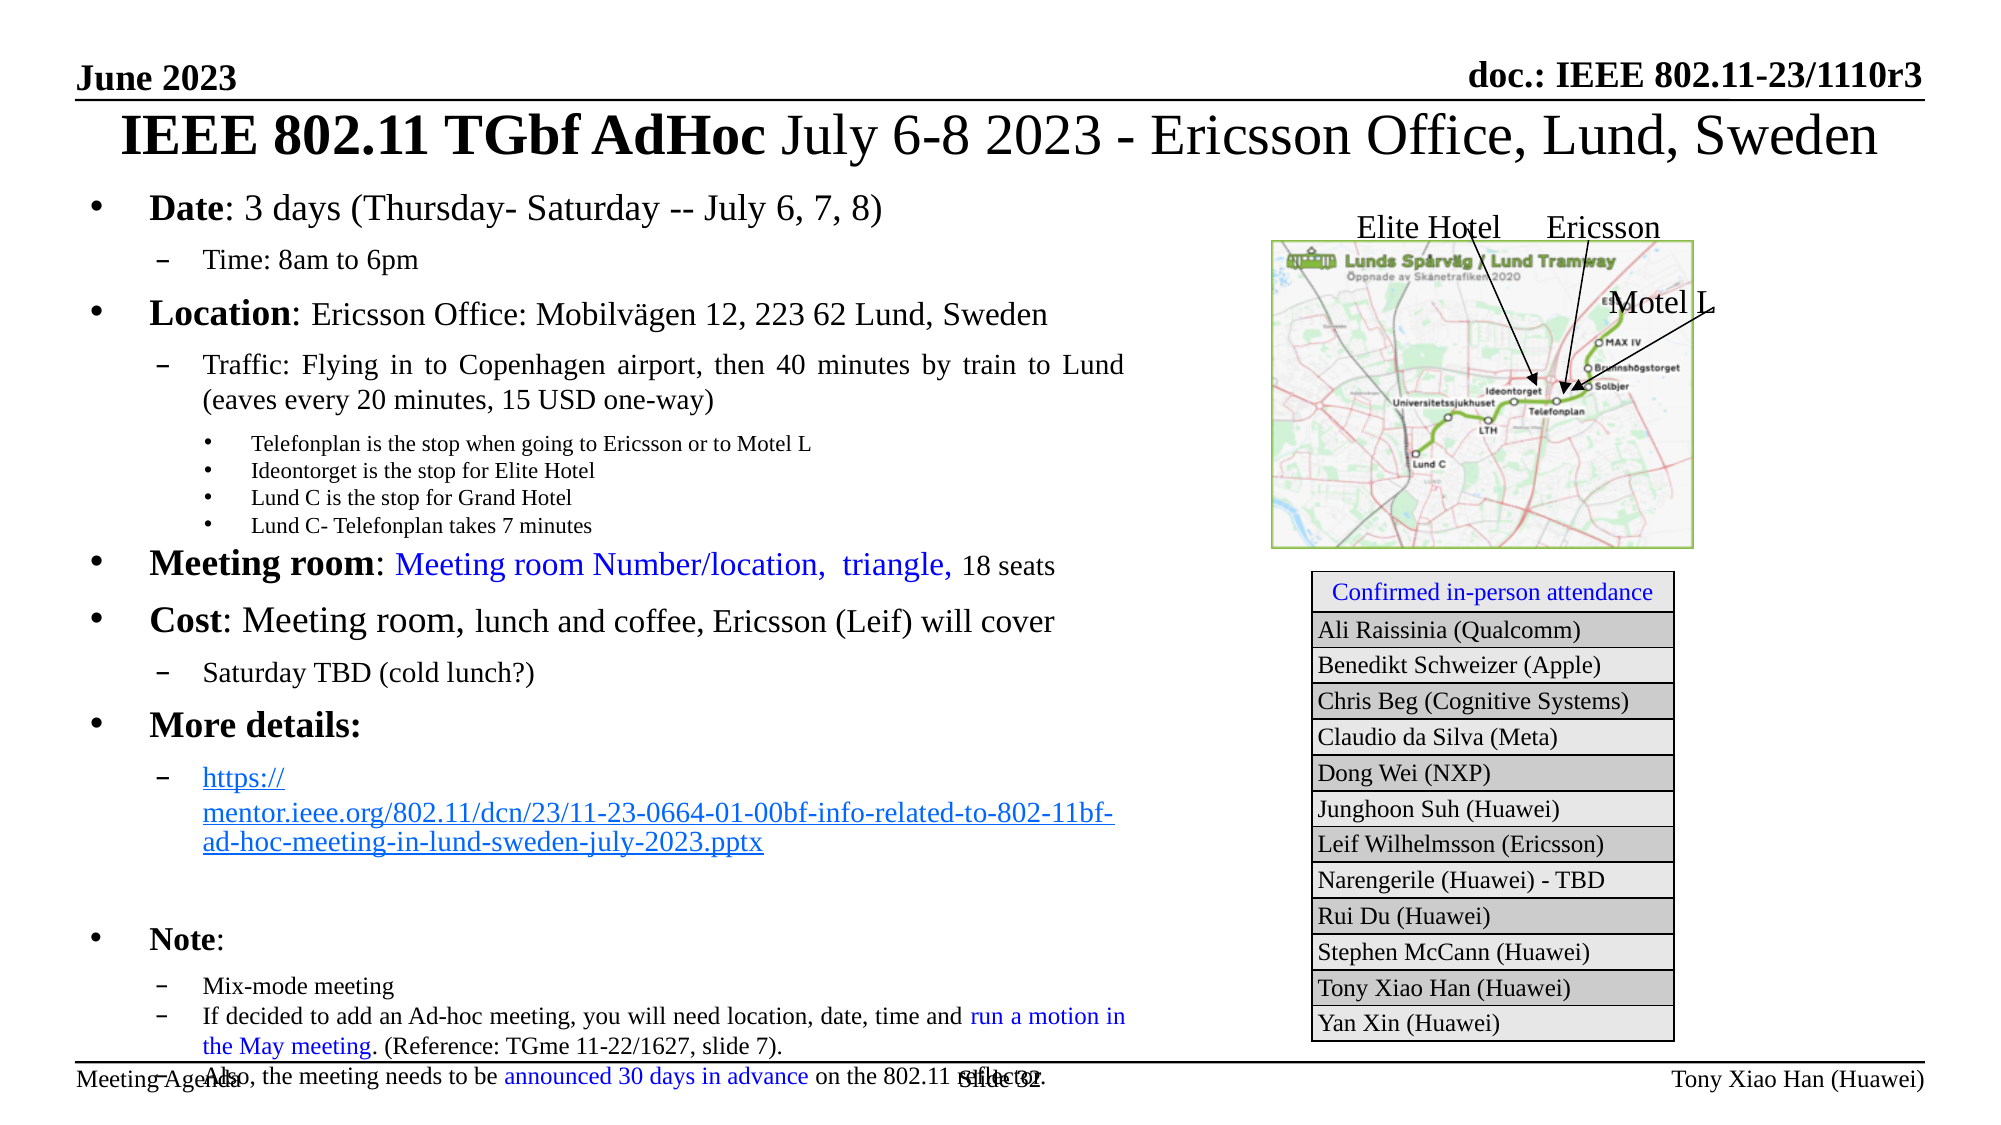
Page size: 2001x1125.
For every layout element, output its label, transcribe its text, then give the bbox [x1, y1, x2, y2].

table_cell Yan Xin (Huawei) [1313, 1006, 1673, 1040]
table_cell Narengerile (Huawei) - TBD [1313, 863, 1673, 897]
table_cell Ali Raissinia (Qualcomm) [1313, 613, 1673, 647]
table_cell Rui Du (Huawei) [1313, 899, 1673, 933]
table_cell Leif Wilhelmsson (Ericsson) [1313, 827, 1673, 861]
table_cell Chris Beg (Cognitive Systems) [1313, 684, 1673, 718]
table_header Confirmed in-person attendance [1313, 572, 1673, 611]
table_cell Claudio da Silva (Meta) [1313, 720, 1673, 754]
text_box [1271, 198, 1715, 549]
table_cell Benedikt Schweizer (Apple) [1313, 648, 1673, 682]
table_cell Dong Wei (NXP) [1313, 756, 1673, 790]
table_cell Tony Xiao Han (Huawei) [1313, 971, 1673, 1005]
text_box Date: 3 days (Thursday- Saturday -- July 6, 7, 8) Time: 8am to 6pm Location: Ericsson Office: Mobilvägen 12, 223 62 Lund, Sweden Traffic: Flying in to Copenhagen airport, then 40 minutes by train to Lund (eaves every 20 minutes, 15 USD one-way) Telefonplan is the stop when going to Ericsson or to Motel L Ideontorget is the stop for Elite Hotel Lund C is the stop for Grand Hotel Lund C- Telefonplan takes 7 minutes Meeting room: Meeting room Number/location, triangle, 18 seats Cost: Meeting room, lunch and coffee, Ericsson (Leif) will cover Saturday TBD (cold lunch?) More details: https://mentor.ieee.org/802.11/dcn/23/11-23-0664-01-00bf-info-related-to-802-11bf-ad-hoc-meeting-in-lund-sweden-july-2023.pptx Note: Mix-mode meeting If decided to add an Ad-hoc meeting, you will need location, date, time and run a motion in the May meeting. (Reference: TGme 11-22/1627, slide 7). Also, the meeting needs to be announced 30 days in advance on the 802.11 reflector. [74, 175, 1141, 1038]
text_box IEEE 802.11 TGbf AdHoc July 6-8 2023 - Ericsson Office, Lund, Sweden [75, 87, 1925, 175]
table_cell Junghoon Suh (Huawei) [1313, 792, 1673, 826]
table_cell Stephen McCann (Huawei) [1313, 935, 1673, 969]
